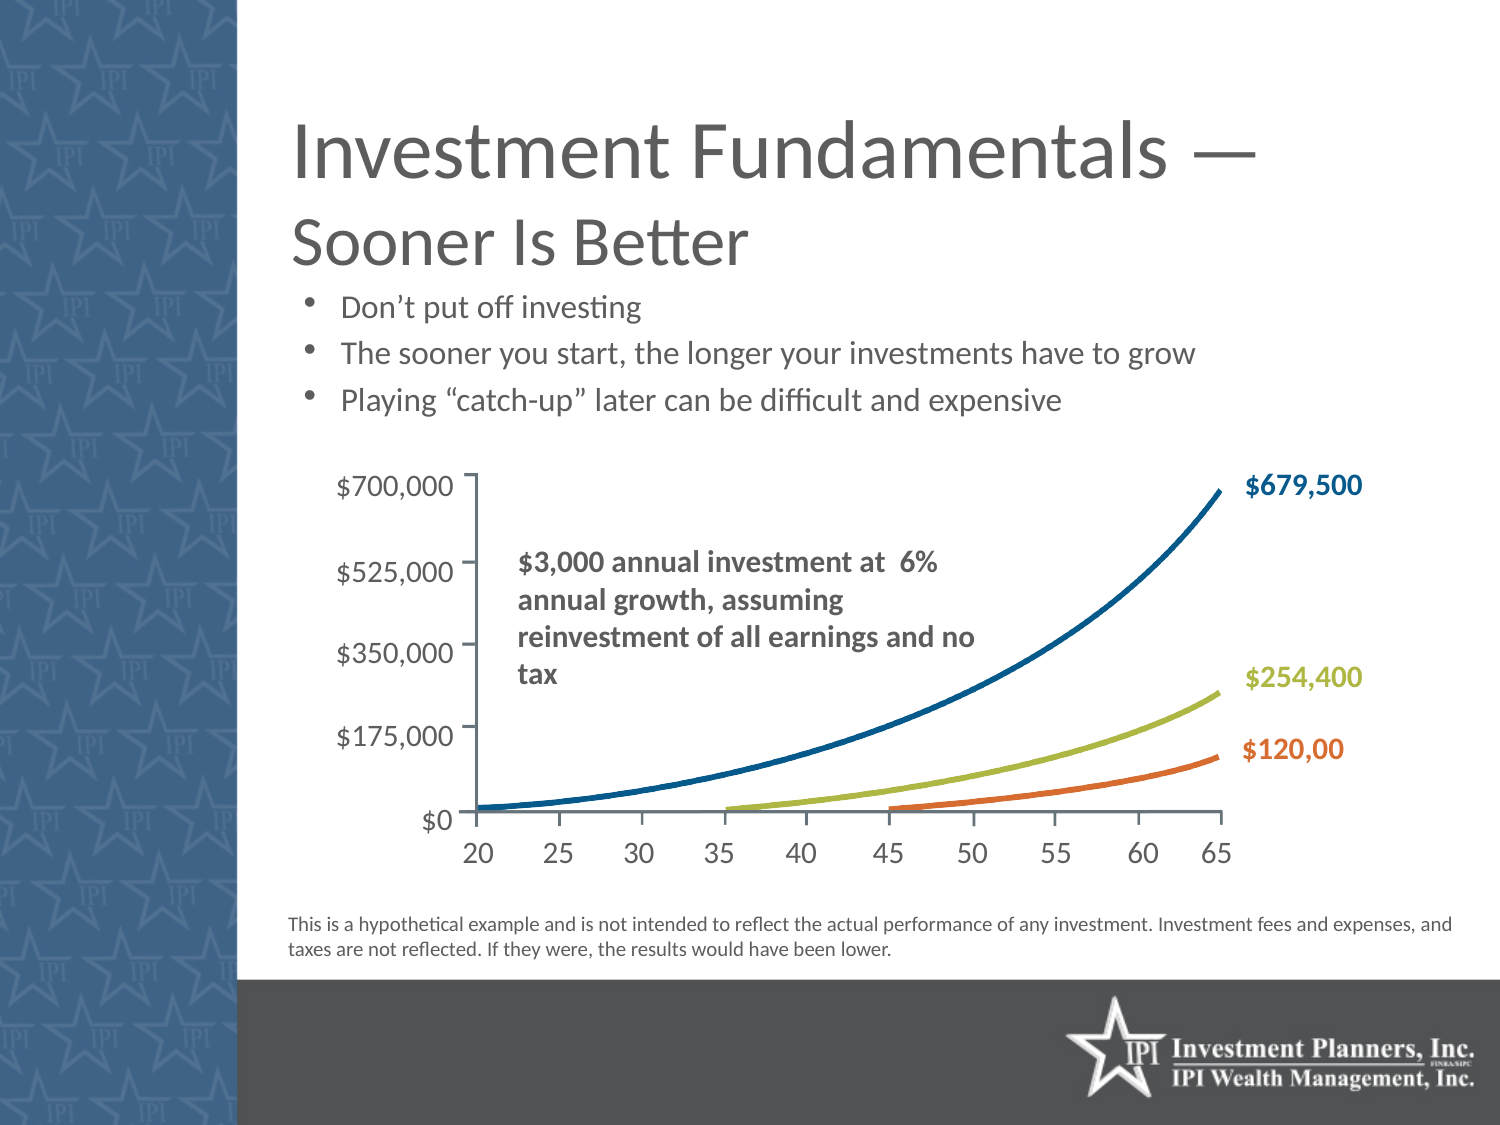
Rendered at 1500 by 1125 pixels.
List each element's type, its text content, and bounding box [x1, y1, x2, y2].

picture [0, 0, 1500, 1125]
list Don’t put off investing The sooner you start, the longer your investments have to grow Playing “catch-up” later can be difficult and expensive [288, 277, 1379, 465]
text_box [318, 442, 1380, 879]
title Investment Fundamentals — Sooner Is Better [276, 87, 1288, 288]
text_box This is a hypothetical example and is not intended to reflect the actual performance of any investment. Investment fees and expenses, and taxes are not reflected. If they were, the results would have been lower. [273, 903, 1469, 969]
